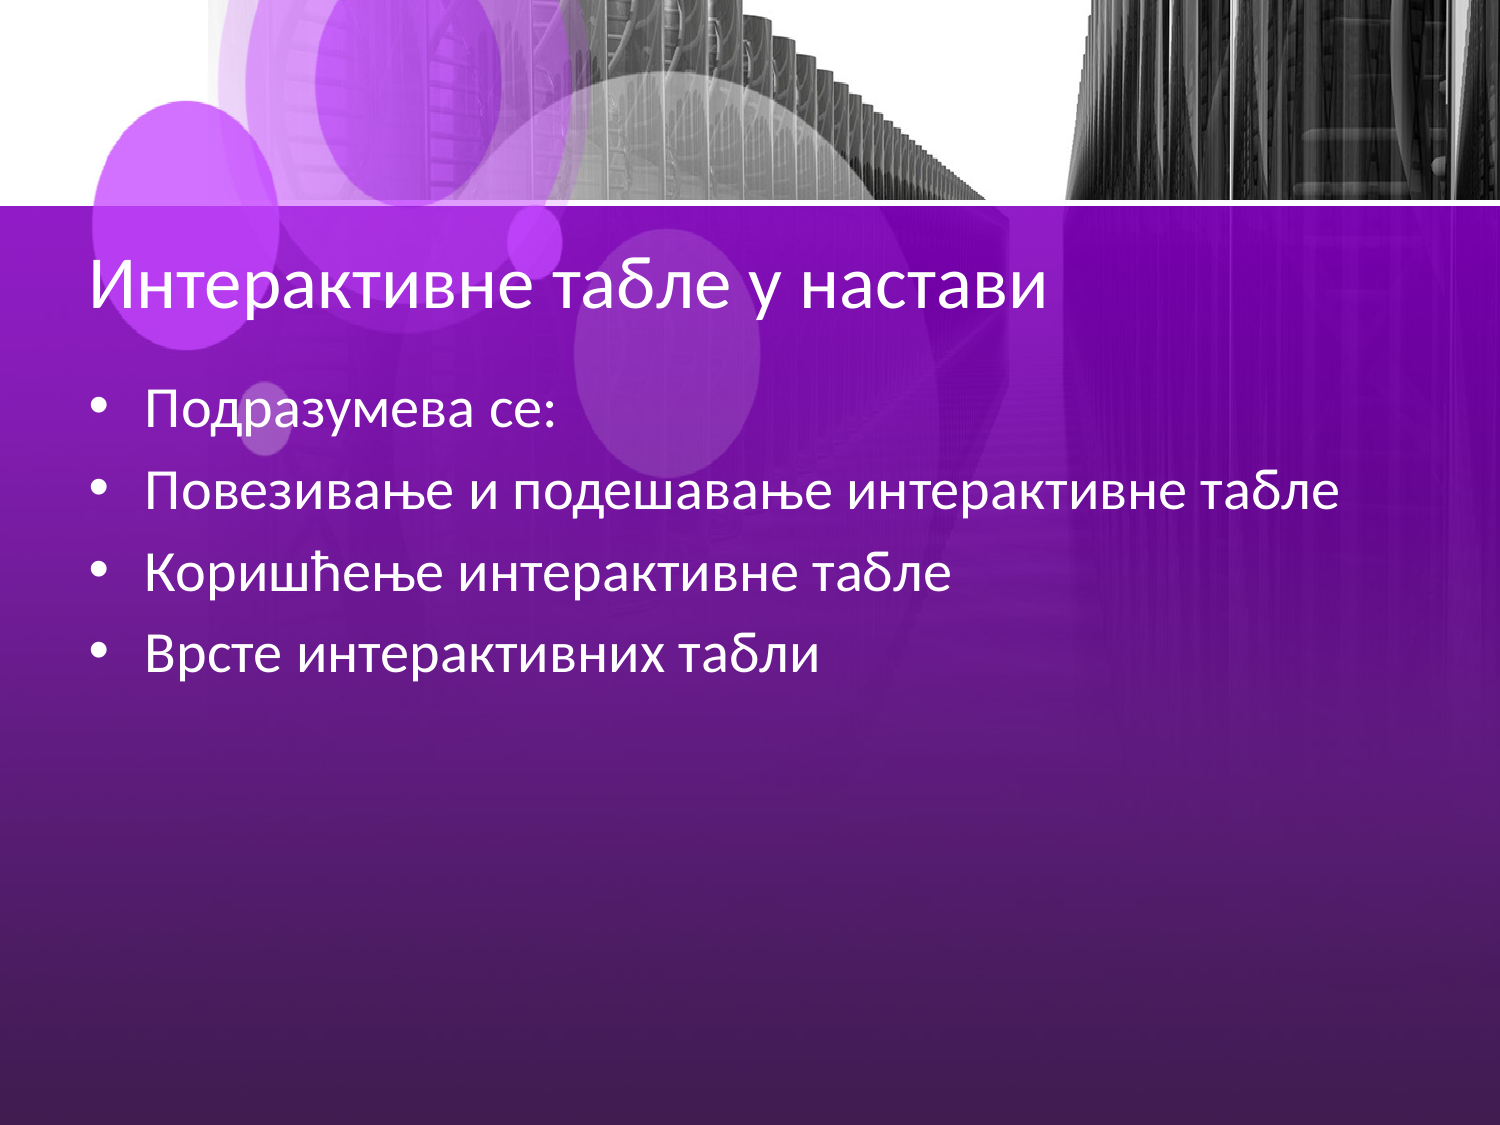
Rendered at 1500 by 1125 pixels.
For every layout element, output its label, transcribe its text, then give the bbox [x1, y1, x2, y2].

picture [0, 0, 1500, 1125]
title Интерактивне табле у настави [73, 195, 1427, 362]
list Подразумева се: Повезивање и подешавање интерактивне табле Коришћење интерактивне табле Врсте интерактивних табли [73, 362, 1427, 1064]
